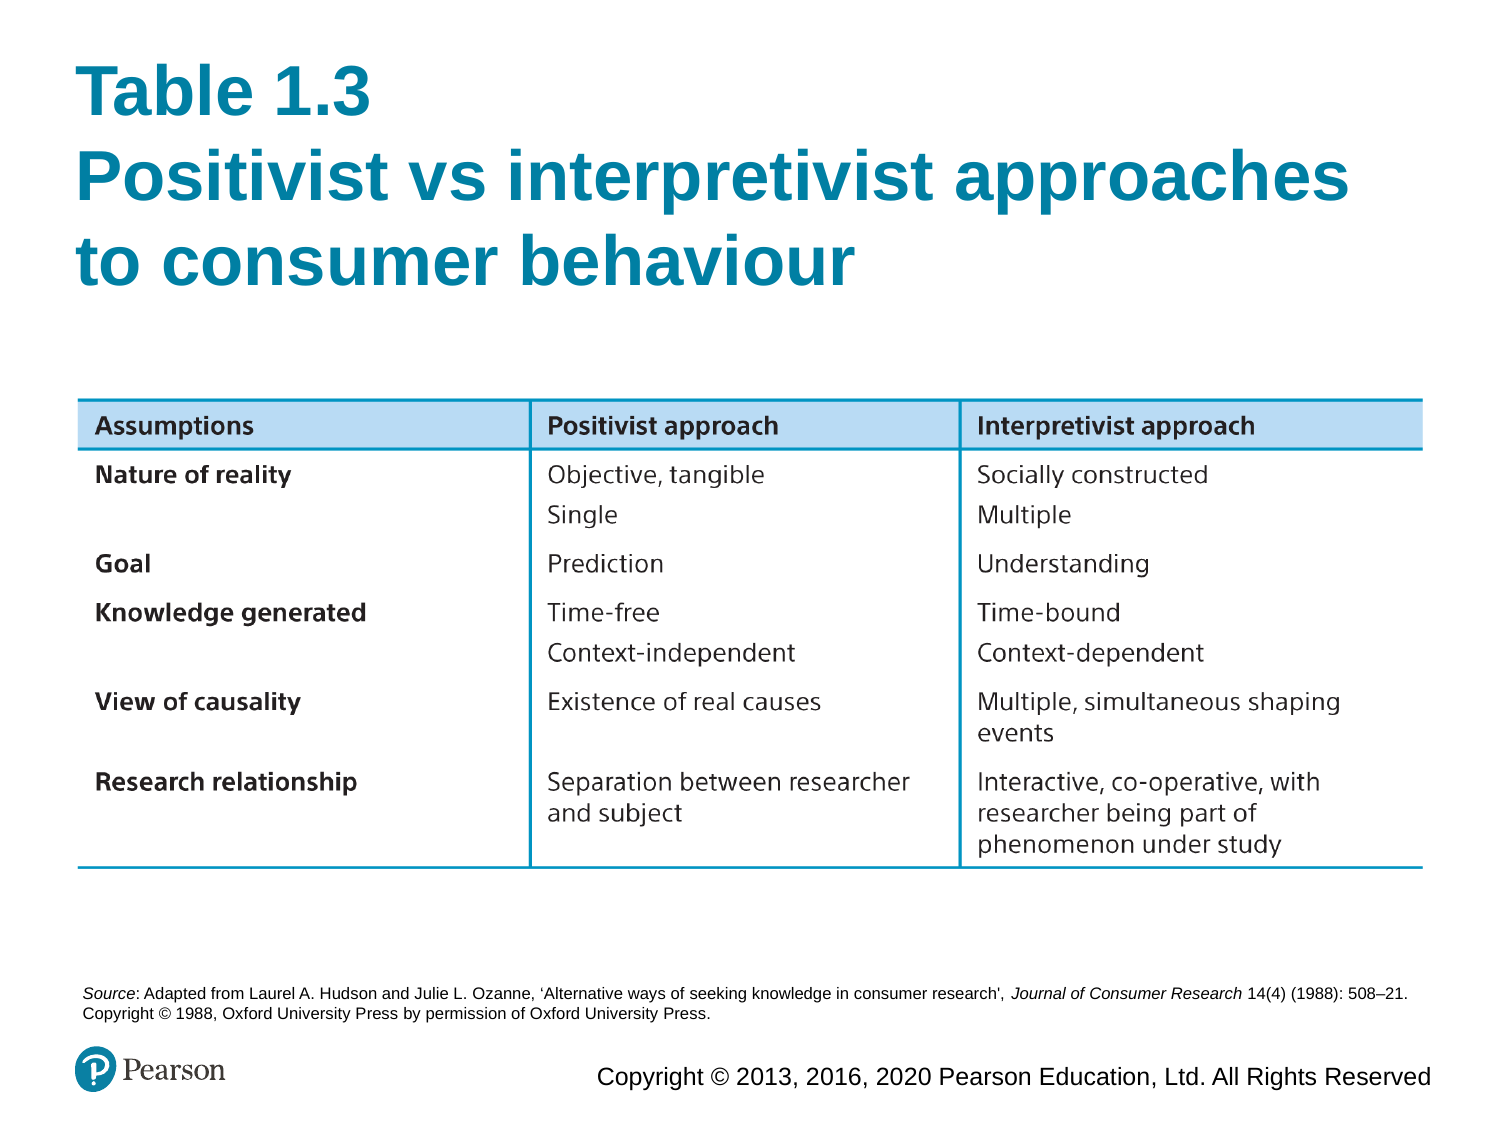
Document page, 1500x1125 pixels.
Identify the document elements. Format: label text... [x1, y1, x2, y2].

picture [533, 402, 958, 447]
picture [962, 402, 1423, 447]
picture [533, 451, 958, 866]
title Table 1.3 Positivist vs interpretivist approaches to consumer behaviour [75, 34, 1425, 300]
text_box Source: Adapted from Laurel A. Hudson and Julie L. Ozanne, ‘Alternative ways of seeking knowledge in consumer research', Journal of Consumer Research 14(4) (1988): 508–21. Copyright © 1988, Oxford University Press by permission of Oxford University Press. [67, 975, 1424, 1030]
picture [77, 402, 528, 447]
picture [77, 451, 528, 866]
picture [962, 451, 1423, 866]
